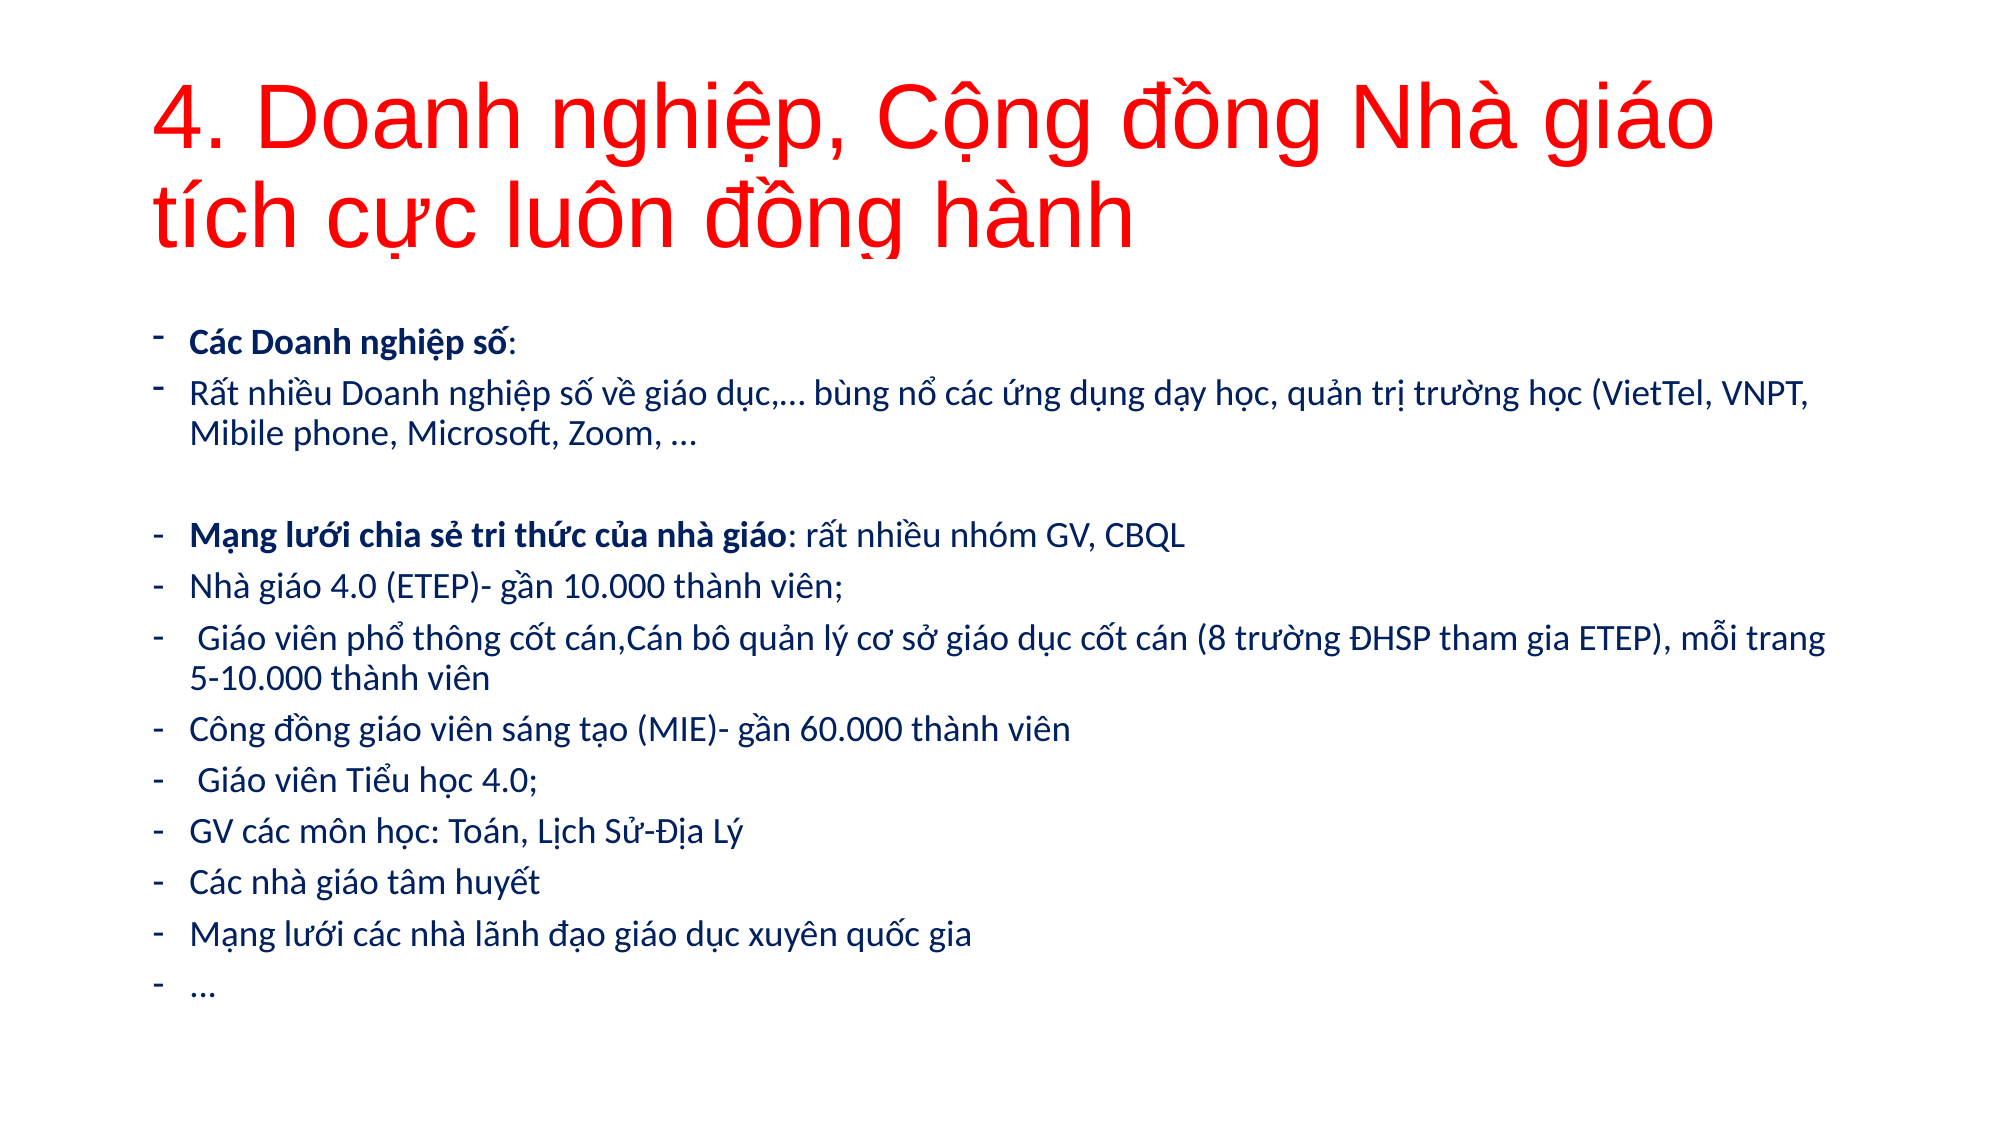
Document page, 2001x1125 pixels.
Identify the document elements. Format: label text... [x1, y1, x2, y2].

list Các Doanh nghiệp số: Rất nhiều Doanh nghiệp số về giáo dục,… bùng nổ các ứng dụng dạy học, quản trị trường học (VietTel, VNPT, Mibile phone, Microsoft, Zoom, … Mạng lưới chia sẻ tri thức của nhà giáo: rất nhiều nhóm GV, CBQL Nhà giáo 4.0 (ETEP)- gần 10.000 thành viên; Giáo viên phổ thông cốt cán,Cán bô quản lý cơ sở giáo dục cốt cán (8 trường ĐHSP tham gia ETEP), mỗi trang 5-10.000 thành viên Công đồng giáo viên sáng tạo (MIE)- gần 60.000 thành viên Giáo viên Tiểu học 4.0; GV các môn học: Toán, Lịch Sử-Địa Lý Các nhà giáo tâm huyết Mạng lưới các nhà lãnh đạo giáo dục xuyên quốc gia ... [137, 259, 1863, 1014]
title 4. Doanh nghiệp, Cộng đồng Nhà giáo tích cực luôn đồng hành [137, 59, 1863, 259]
